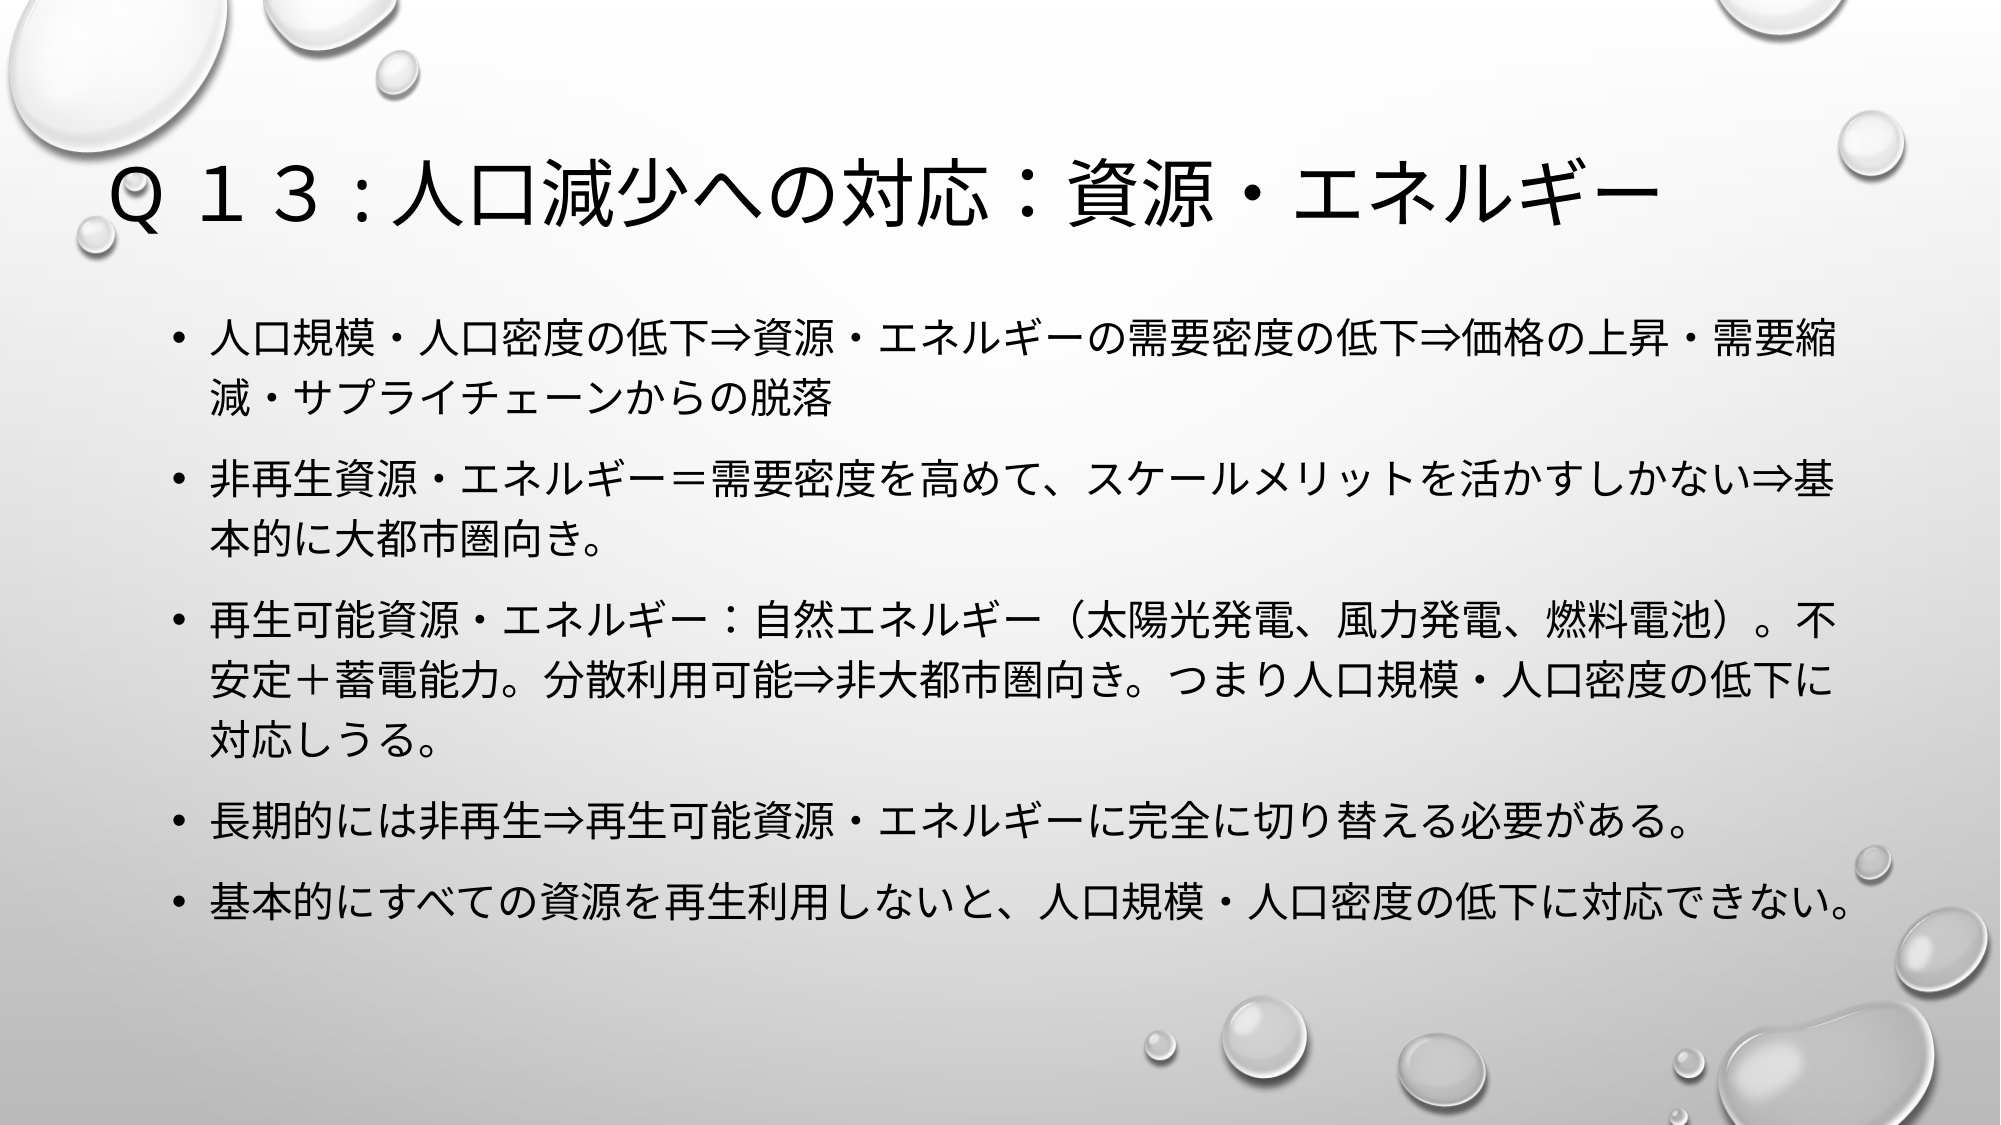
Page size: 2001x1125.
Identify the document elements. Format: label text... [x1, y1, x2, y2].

list 人口規模・人口密度の低下⇒資源・エネルギーの需要密度の低下⇒価格の上昇・需要縮減・サプライチェーンからの脱落 非再生資源・エネルギー＝需要密度を高めて、スケールメリットを活かすしかない⇒基本的に大都市圏向き。 再生可能資源・エネルギー：自然エネルギー（太陽光発電、風力発電、燃料電池）。不安定＋蓄電能力。分散利用可能⇒非大都市圏向き。つまり人口規模・人口密度の低下に対応しうる。 長期的には非再生⇒再生可能資源・エネルギーに完全に切り替える必要がある。 基本的にすべての資源を再生利用しないと、人口規模・人口密度の低下に対応できない。 [156, 294, 1857, 973]
picture [0, 0, 2000, 1125]
title Q１３:人口減少への対応：資源・エネルギー [36, 66, 1737, 329]
